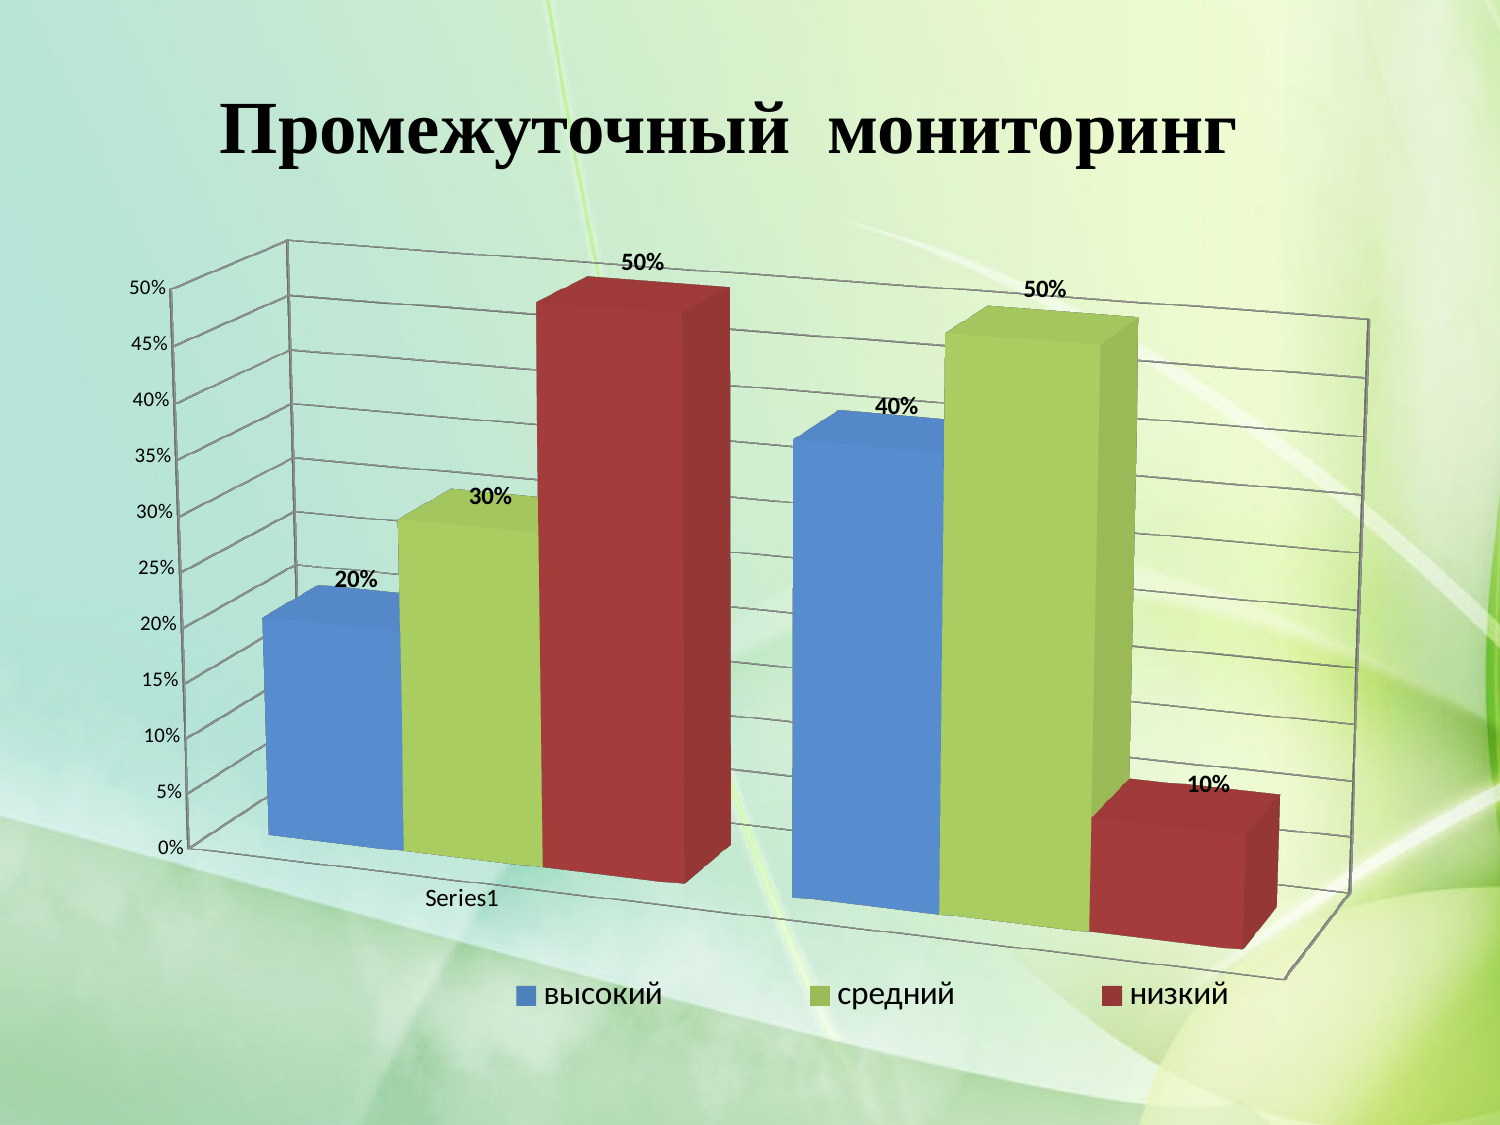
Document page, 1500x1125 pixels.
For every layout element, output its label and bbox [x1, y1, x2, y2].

picture [0, 0, 1500, 1125]
chart [46, 222, 1454, 1055]
